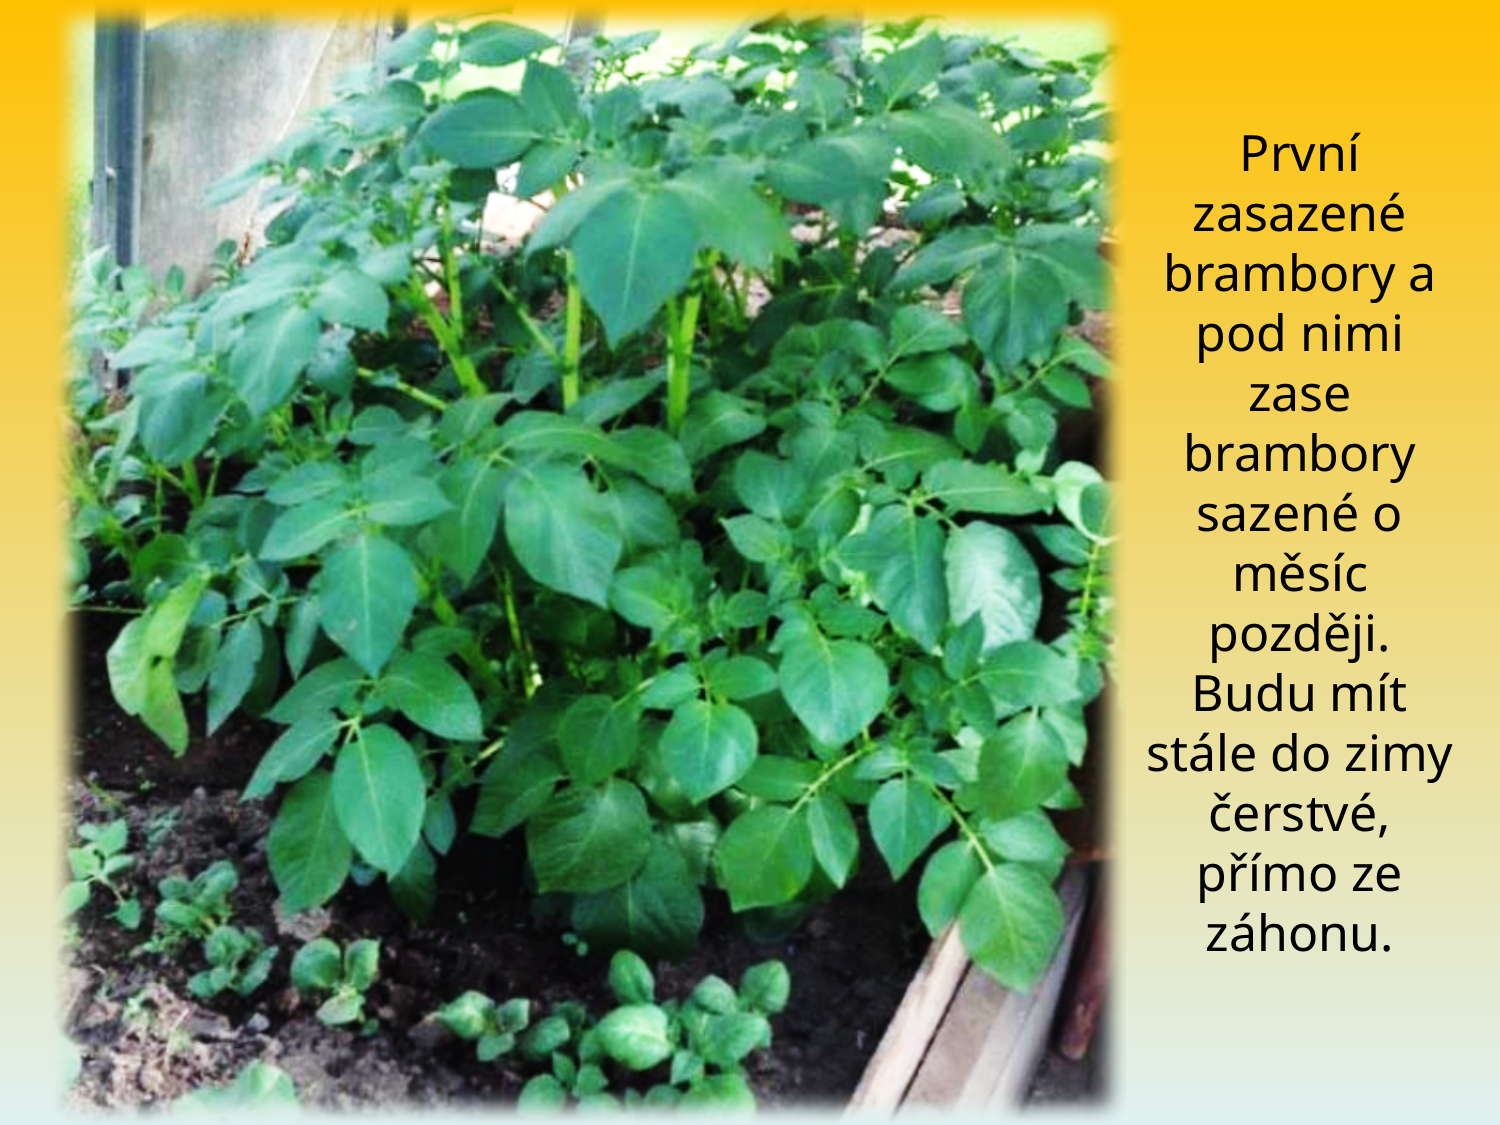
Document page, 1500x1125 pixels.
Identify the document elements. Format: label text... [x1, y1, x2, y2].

title První zasazené brambory a pod nimi zase brambory sazené o měsíc později. Budu mít stále do zimy čerstvé, přímo ze záhonu. [1153, 44, 1476, 170]
picture [24, 24, 1151, 1101]
title První zasazené brambory a pod nimi zase brambory sazené o měsíc později. Budu mít stále do zimy čerstvé, přímo ze záhonu. [1153, 204, 1476, 1038]
